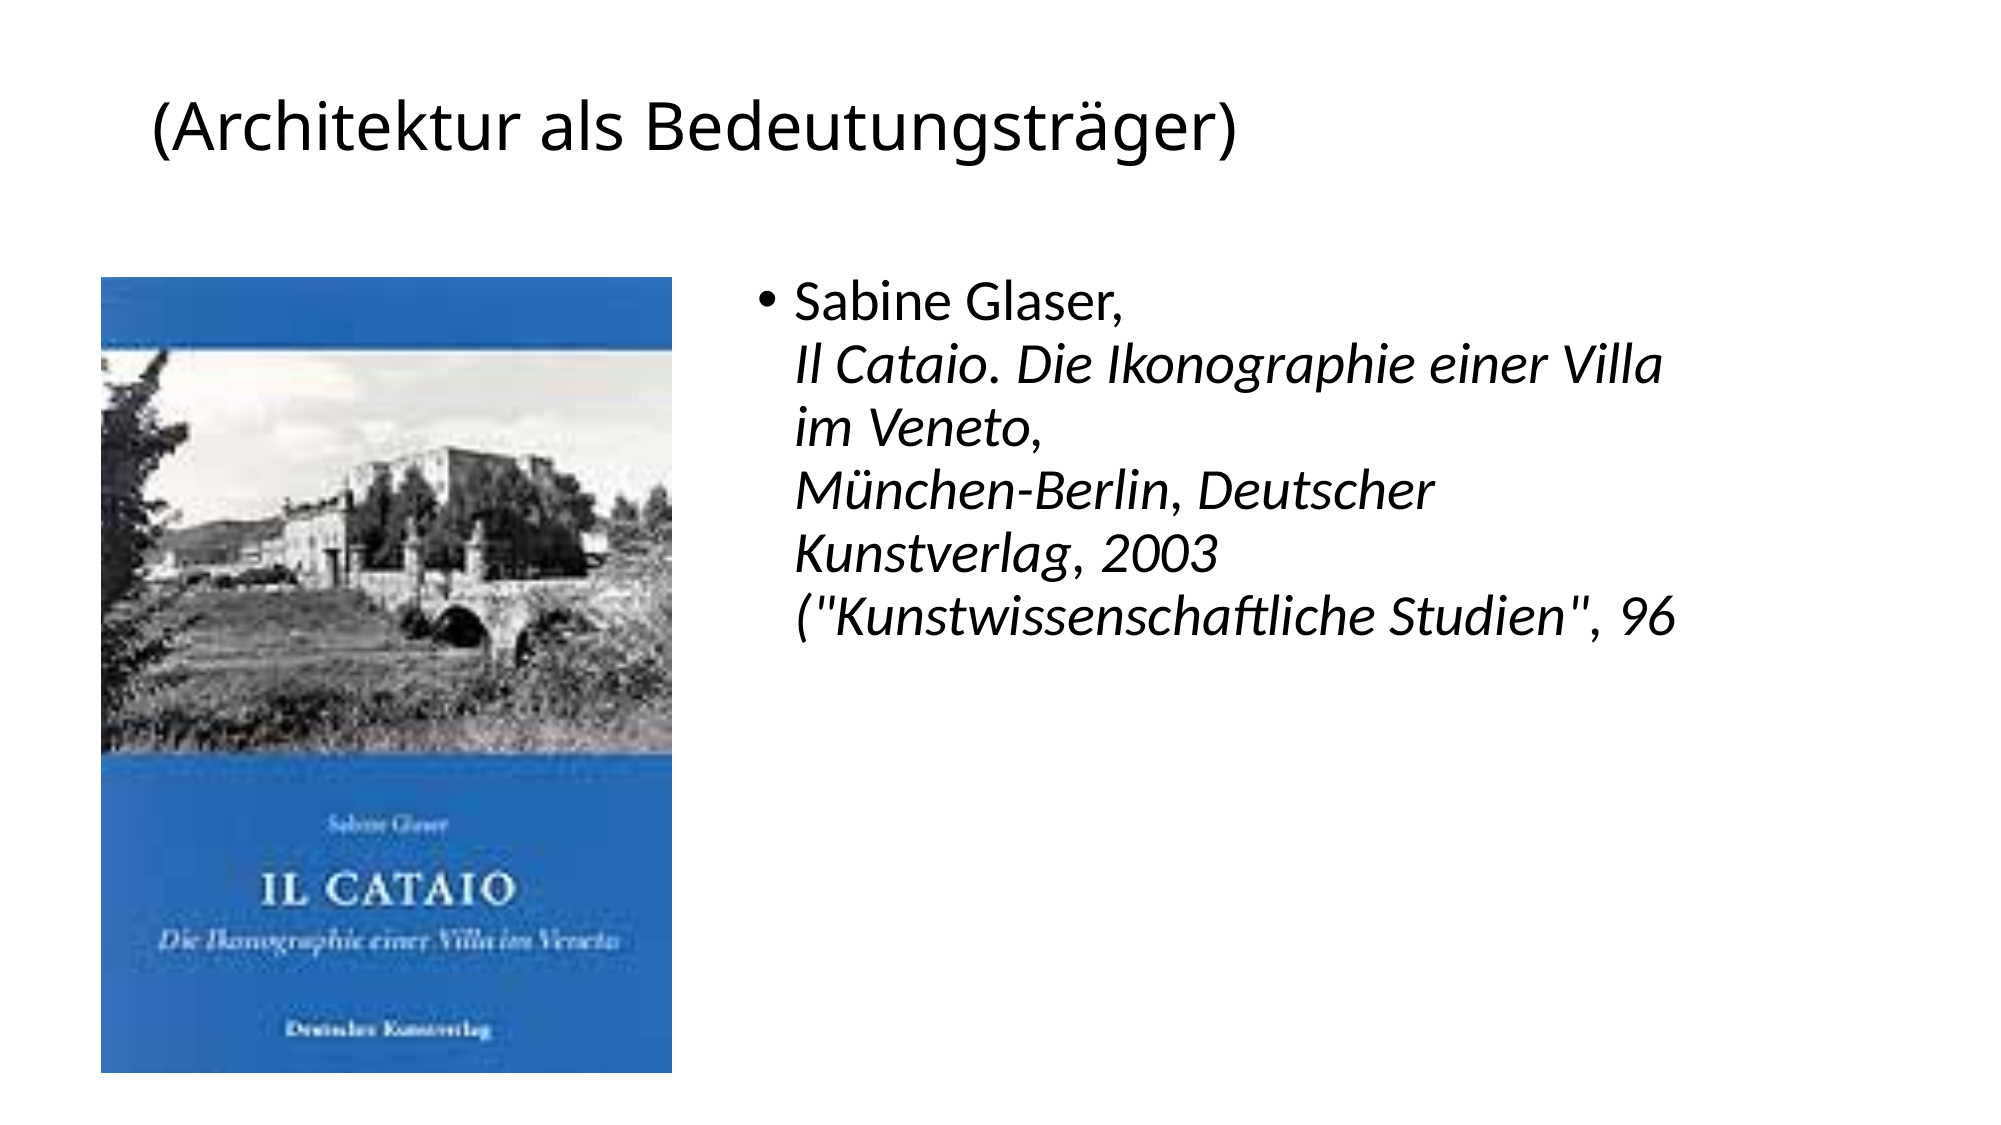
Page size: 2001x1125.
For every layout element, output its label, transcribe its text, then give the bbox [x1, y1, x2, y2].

picture [101, 277, 672, 1073]
list Sabine Glaser, Il Cataio. Die Ikonographie einer Villa im Veneto, München-Berlin, Deutscher Kunstverlag, 2003 ("Kunstwissenschaftliche Studien", 96 [742, 262, 1750, 1005]
title (Architektur als Bedeutungsträger) [137, 59, 1863, 278]
